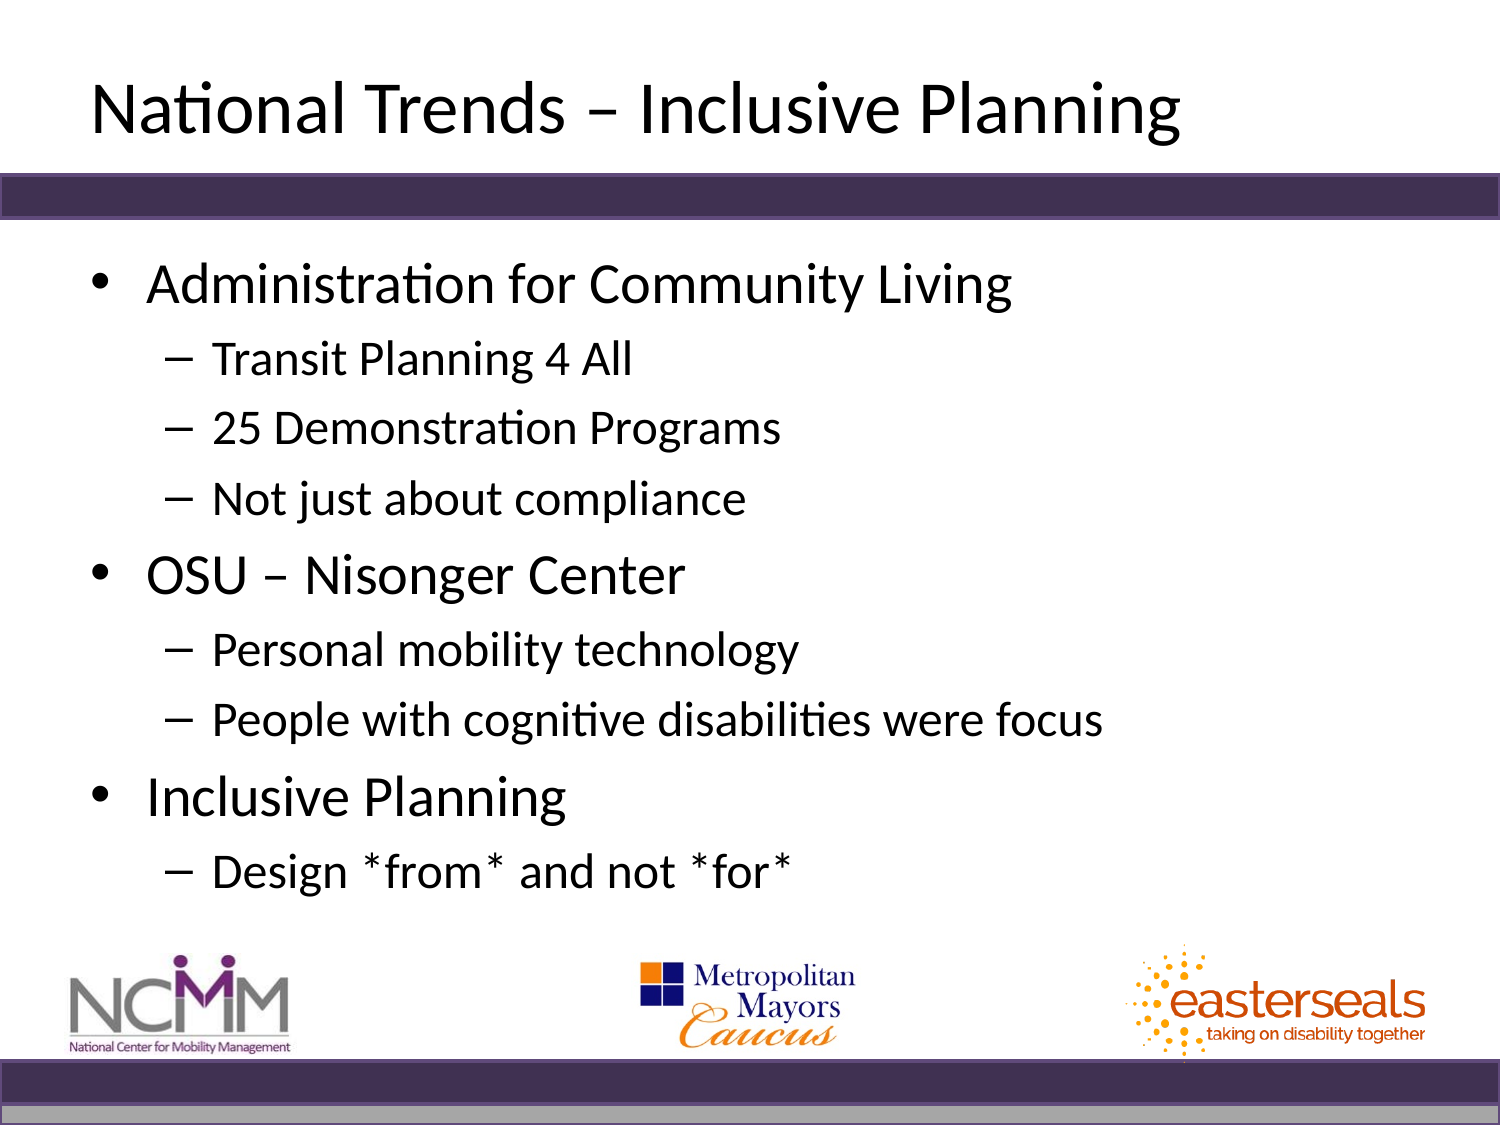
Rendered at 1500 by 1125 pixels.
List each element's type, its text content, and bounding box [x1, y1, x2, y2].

picture [64, 953, 311, 1055]
picture [631, 953, 869, 1059]
picture [1125, 944, 1425, 1063]
list Administration for Community Living Transit Planning 4 All 25 Demonstration Programs Not just about compliance OSU – Nisonger Center Personal mobility technology People with cognitive disabilities were focus Inclusive Planning Design *from* and not *for* [75, 237, 1425, 925]
title National Trends – Inclusive Planning [75, 45, 1425, 163]
